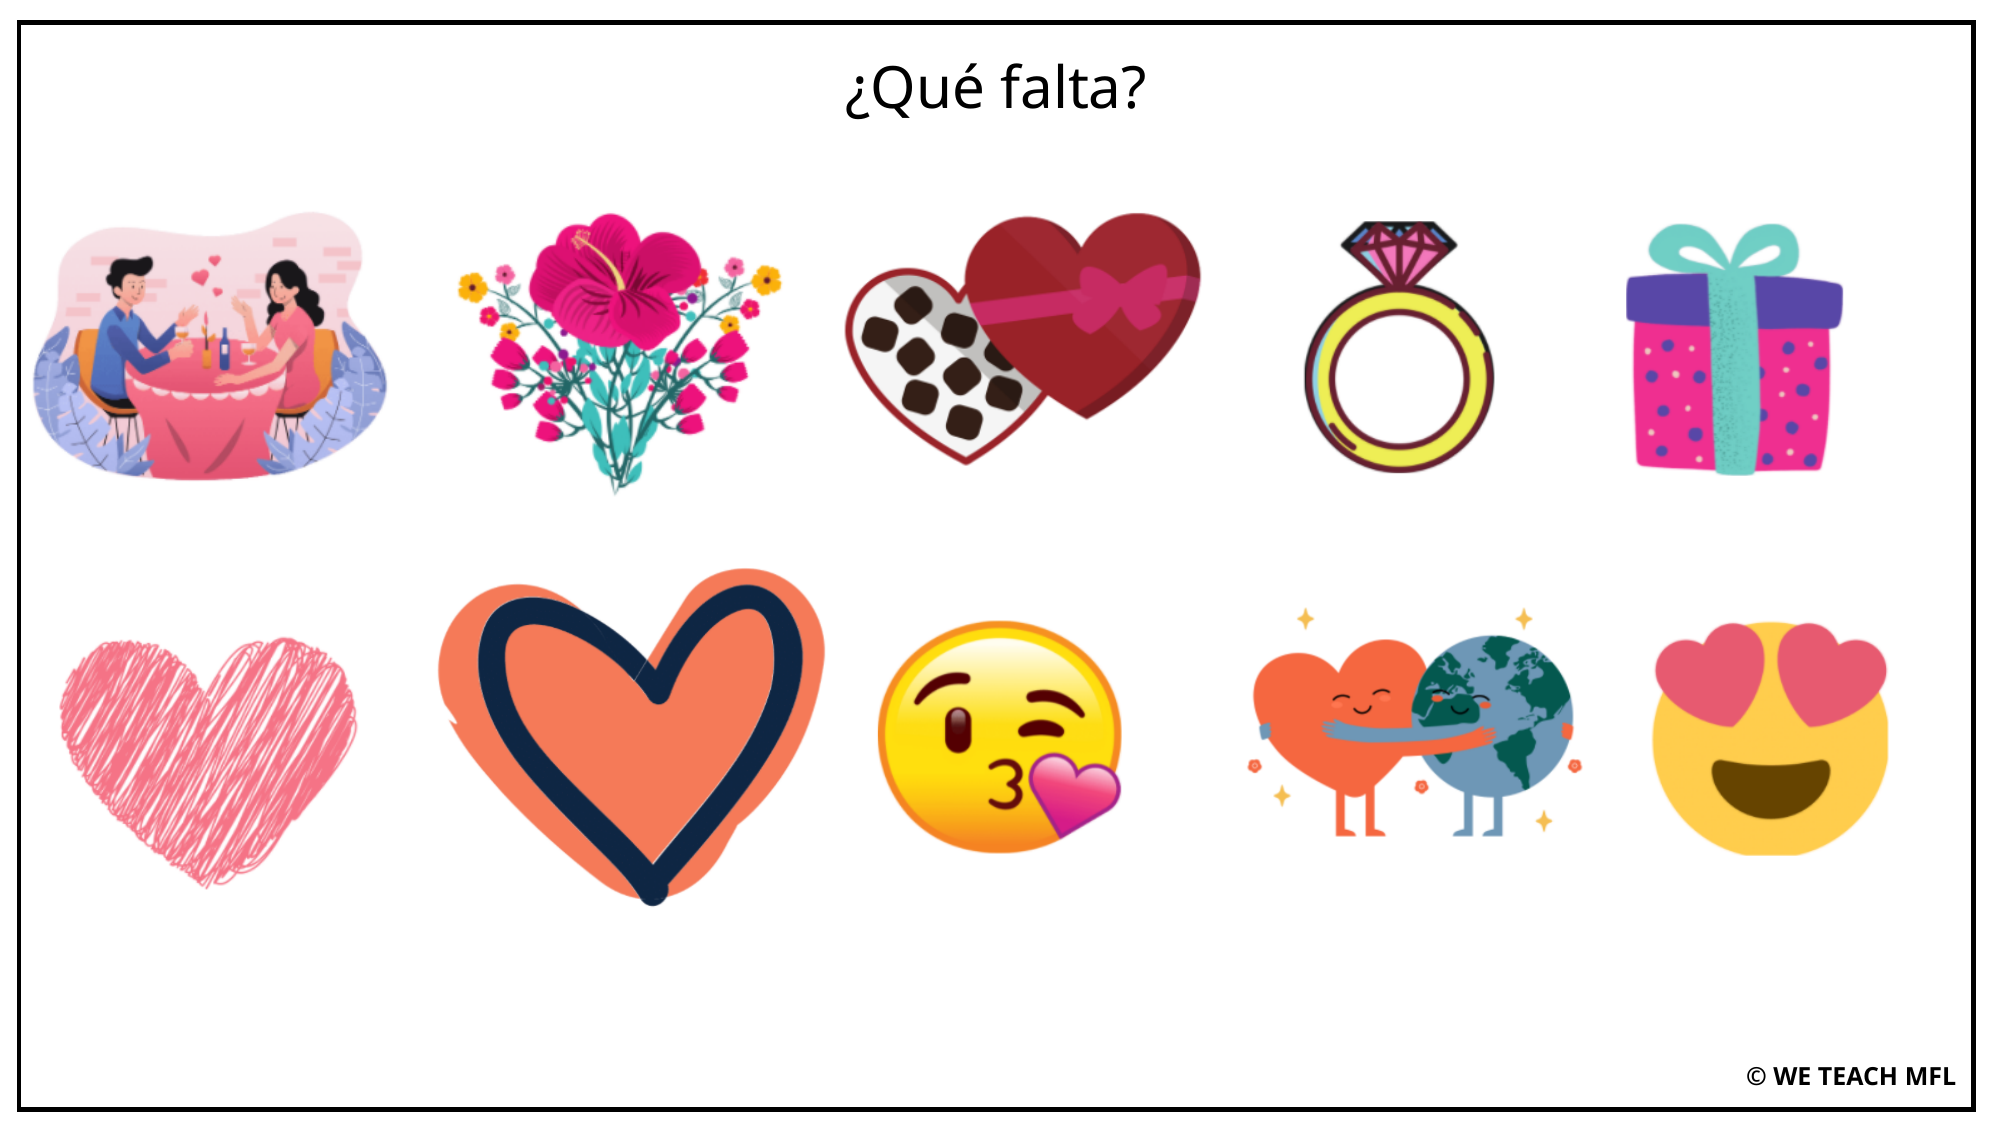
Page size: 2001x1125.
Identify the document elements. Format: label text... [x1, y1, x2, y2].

picture [1649, 603, 1898, 870]
picture [1300, 200, 1502, 482]
text_box [18, 21, 1975, 1110]
picture [836, 183, 1215, 467]
picture [1605, 200, 1857, 491]
picture [1235, 594, 1594, 848]
picture [863, 594, 1137, 864]
text_box ¿Qué falta? [696, 42, 1296, 128]
picture [443, 183, 787, 498]
text_box © WE TEACH MFL [1727, 1050, 1974, 1100]
picture [425, 553, 841, 910]
picture [26, 172, 404, 509]
picture [47, 594, 370, 892]
